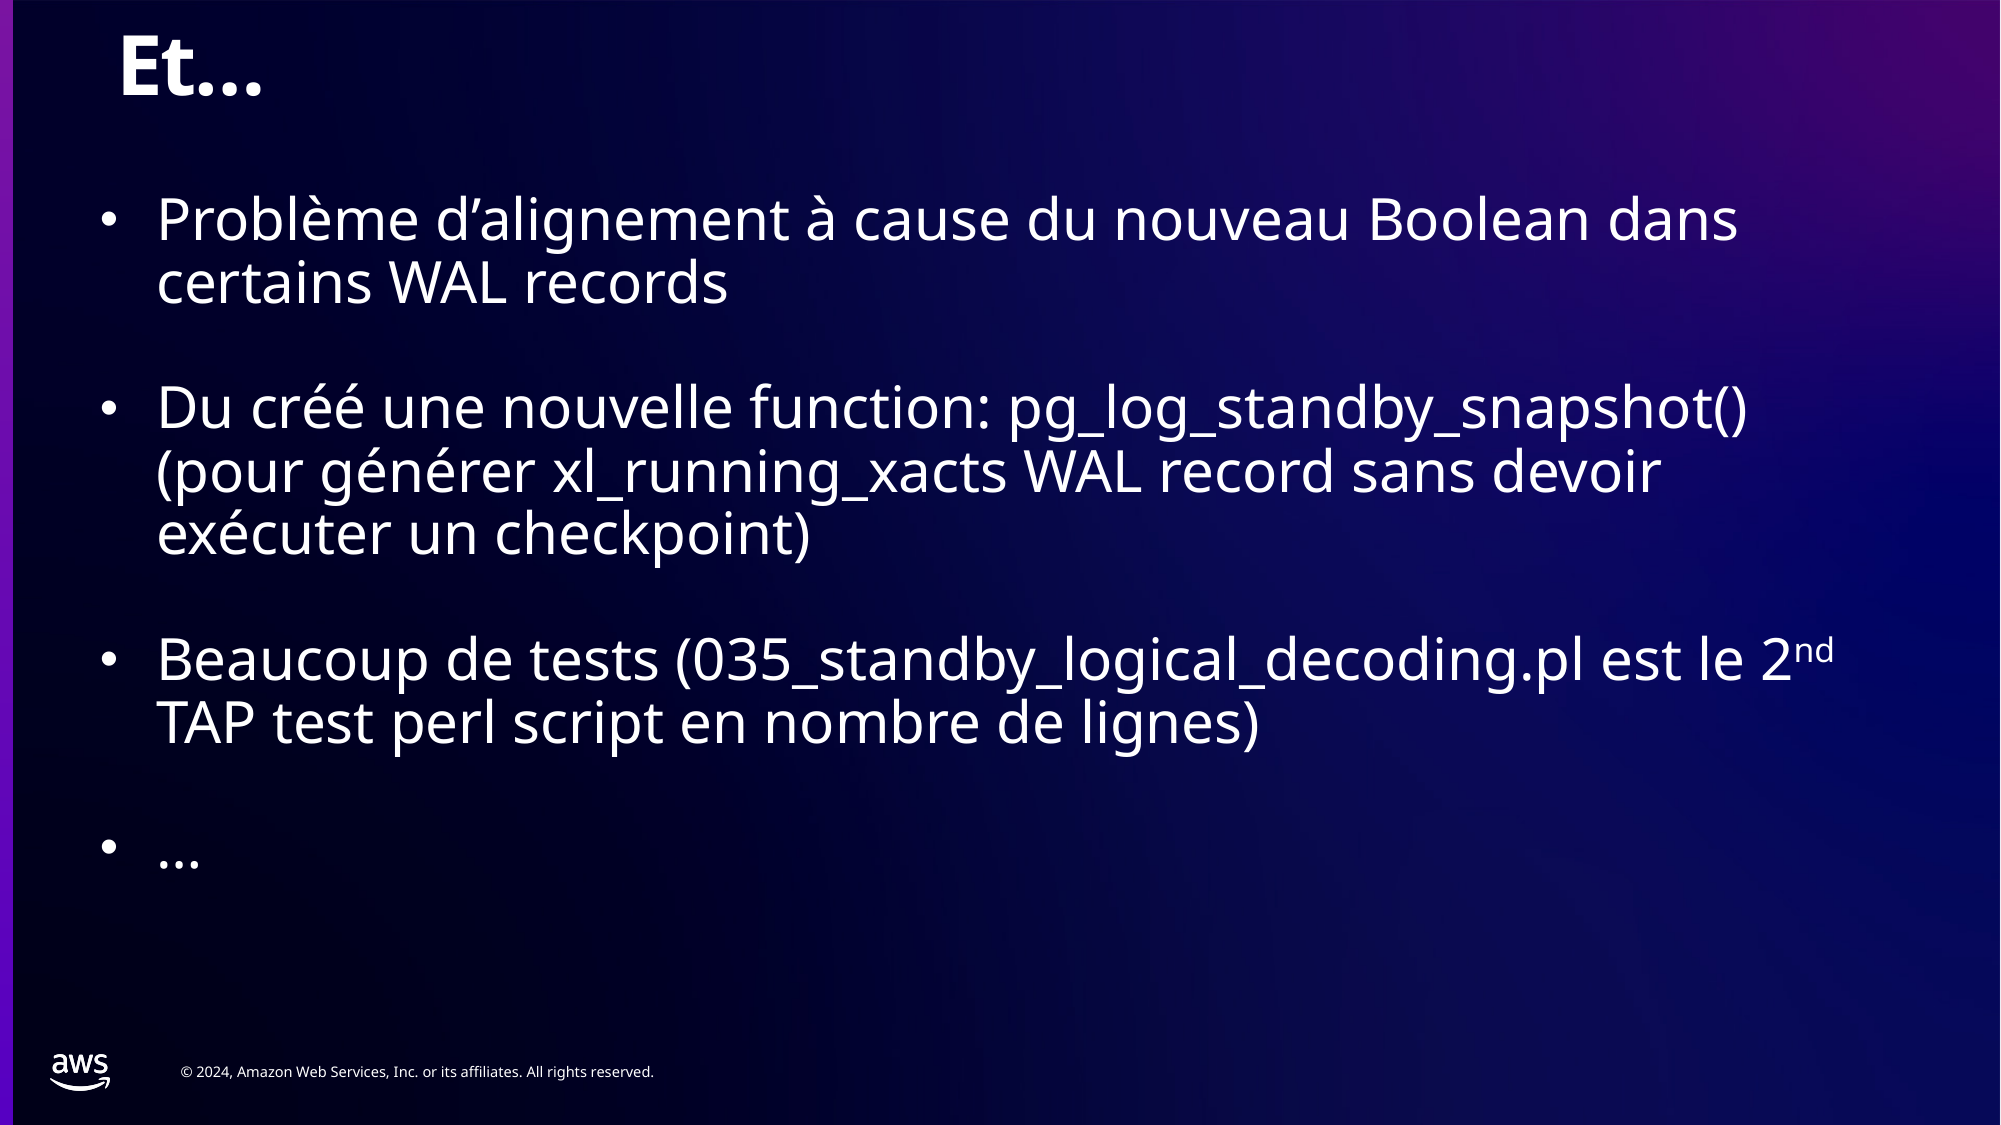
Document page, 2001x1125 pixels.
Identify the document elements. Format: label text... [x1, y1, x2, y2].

title Et… [116, 16, 1917, 203]
picture [13, 0, 2001, 1125]
list Problème d’alignement à cause du nouveau Boolean dans certains WAL records Du créé une nouvelle function: pg_log_standby_snapshot() (pour générer xl_running_xacts WAL record sans devoir exécuter un checkpoint) Beaucoup de tests (035_standby_logical_decoding.pl est le 2nd TAP test perl script en nombre de lignes) … [99, 182, 1900, 897]
